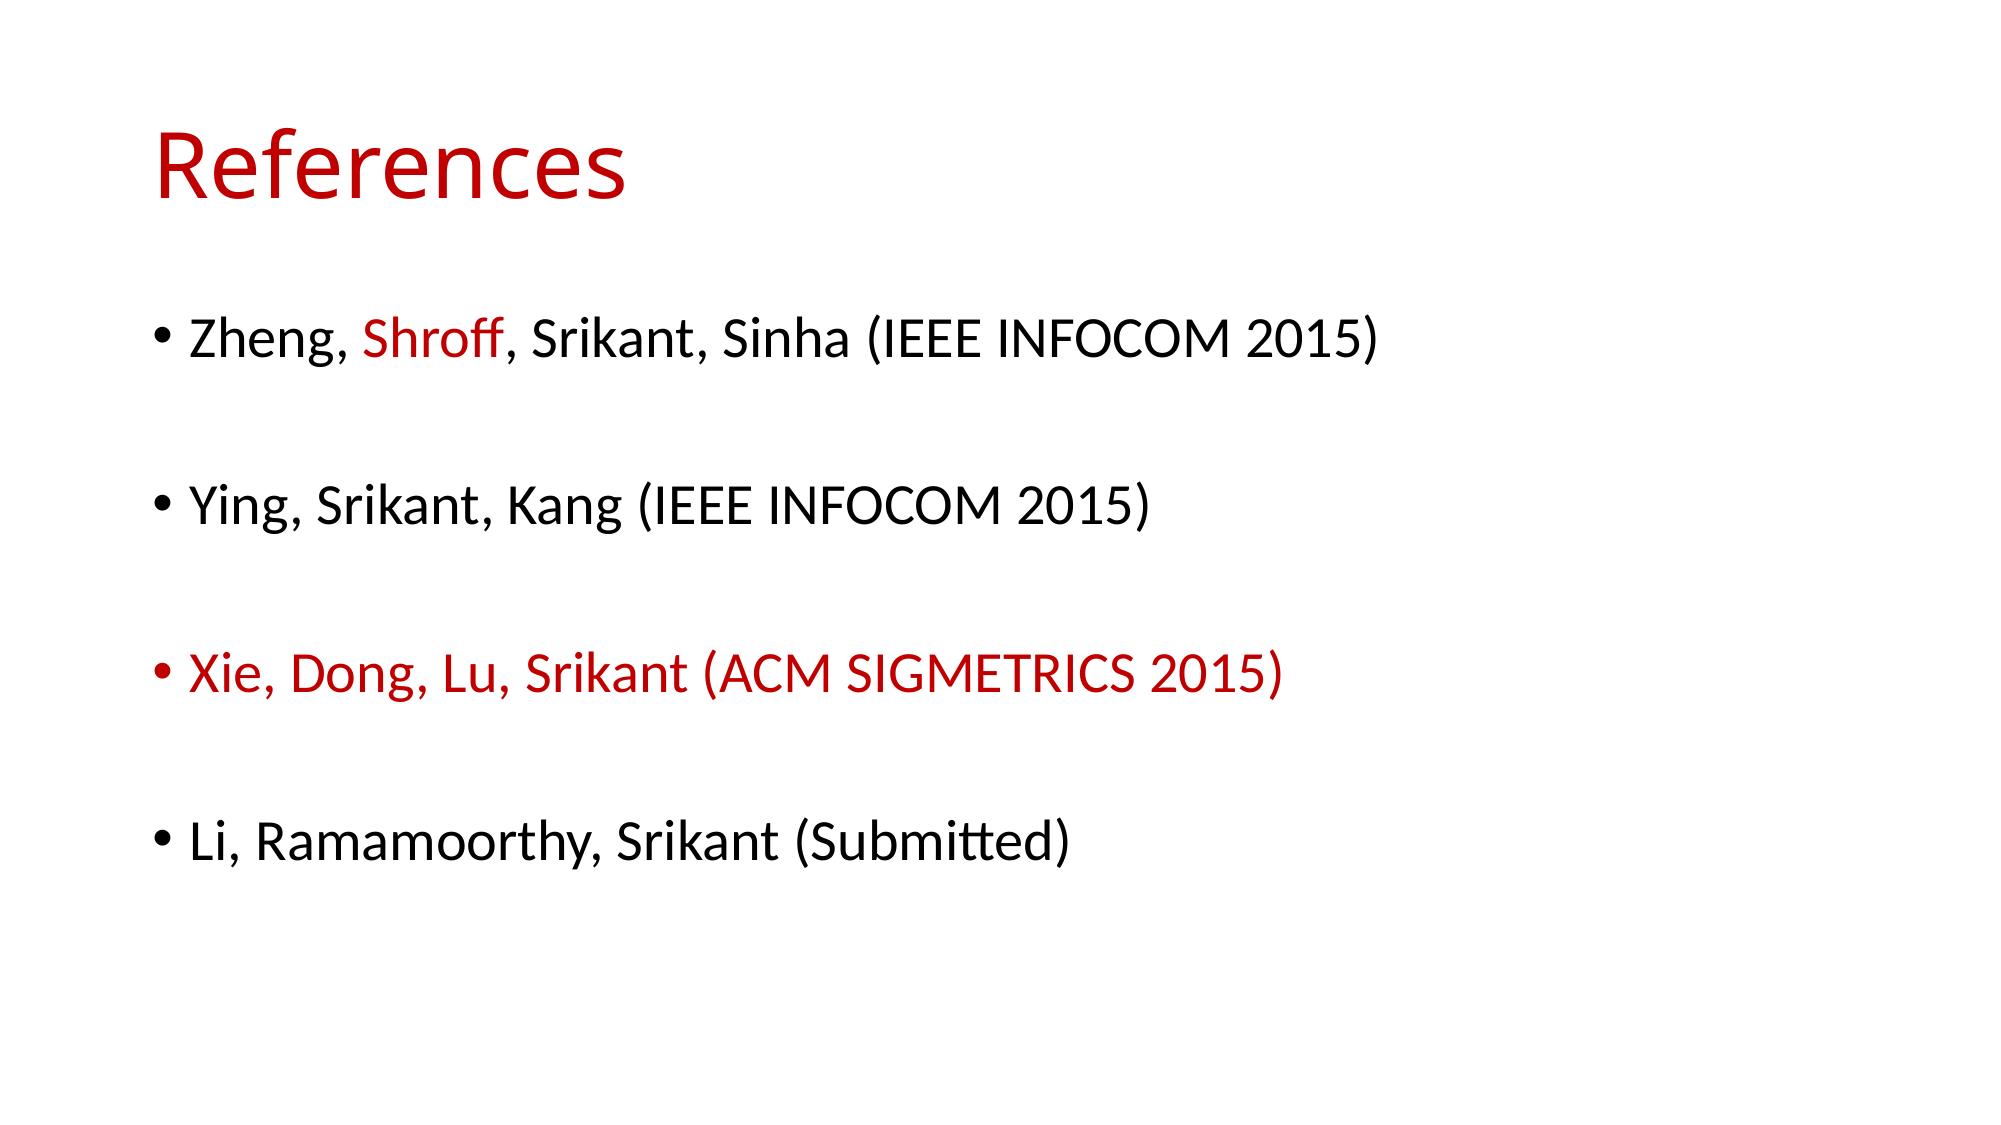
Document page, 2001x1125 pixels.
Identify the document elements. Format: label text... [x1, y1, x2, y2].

list Zheng, Shroff, Srikant, Sinha (IEEE INFOCOM 2015) Ying, Srikant, Kang (IEEE INFOCOM 2015) Xie, Dong, Lu, Srikant (ACM SIGMETRICS 2015) Li, Ramamoorthy, Srikant (Submitted) [137, 299, 1863, 1014]
title References [137, 59, 1863, 278]
